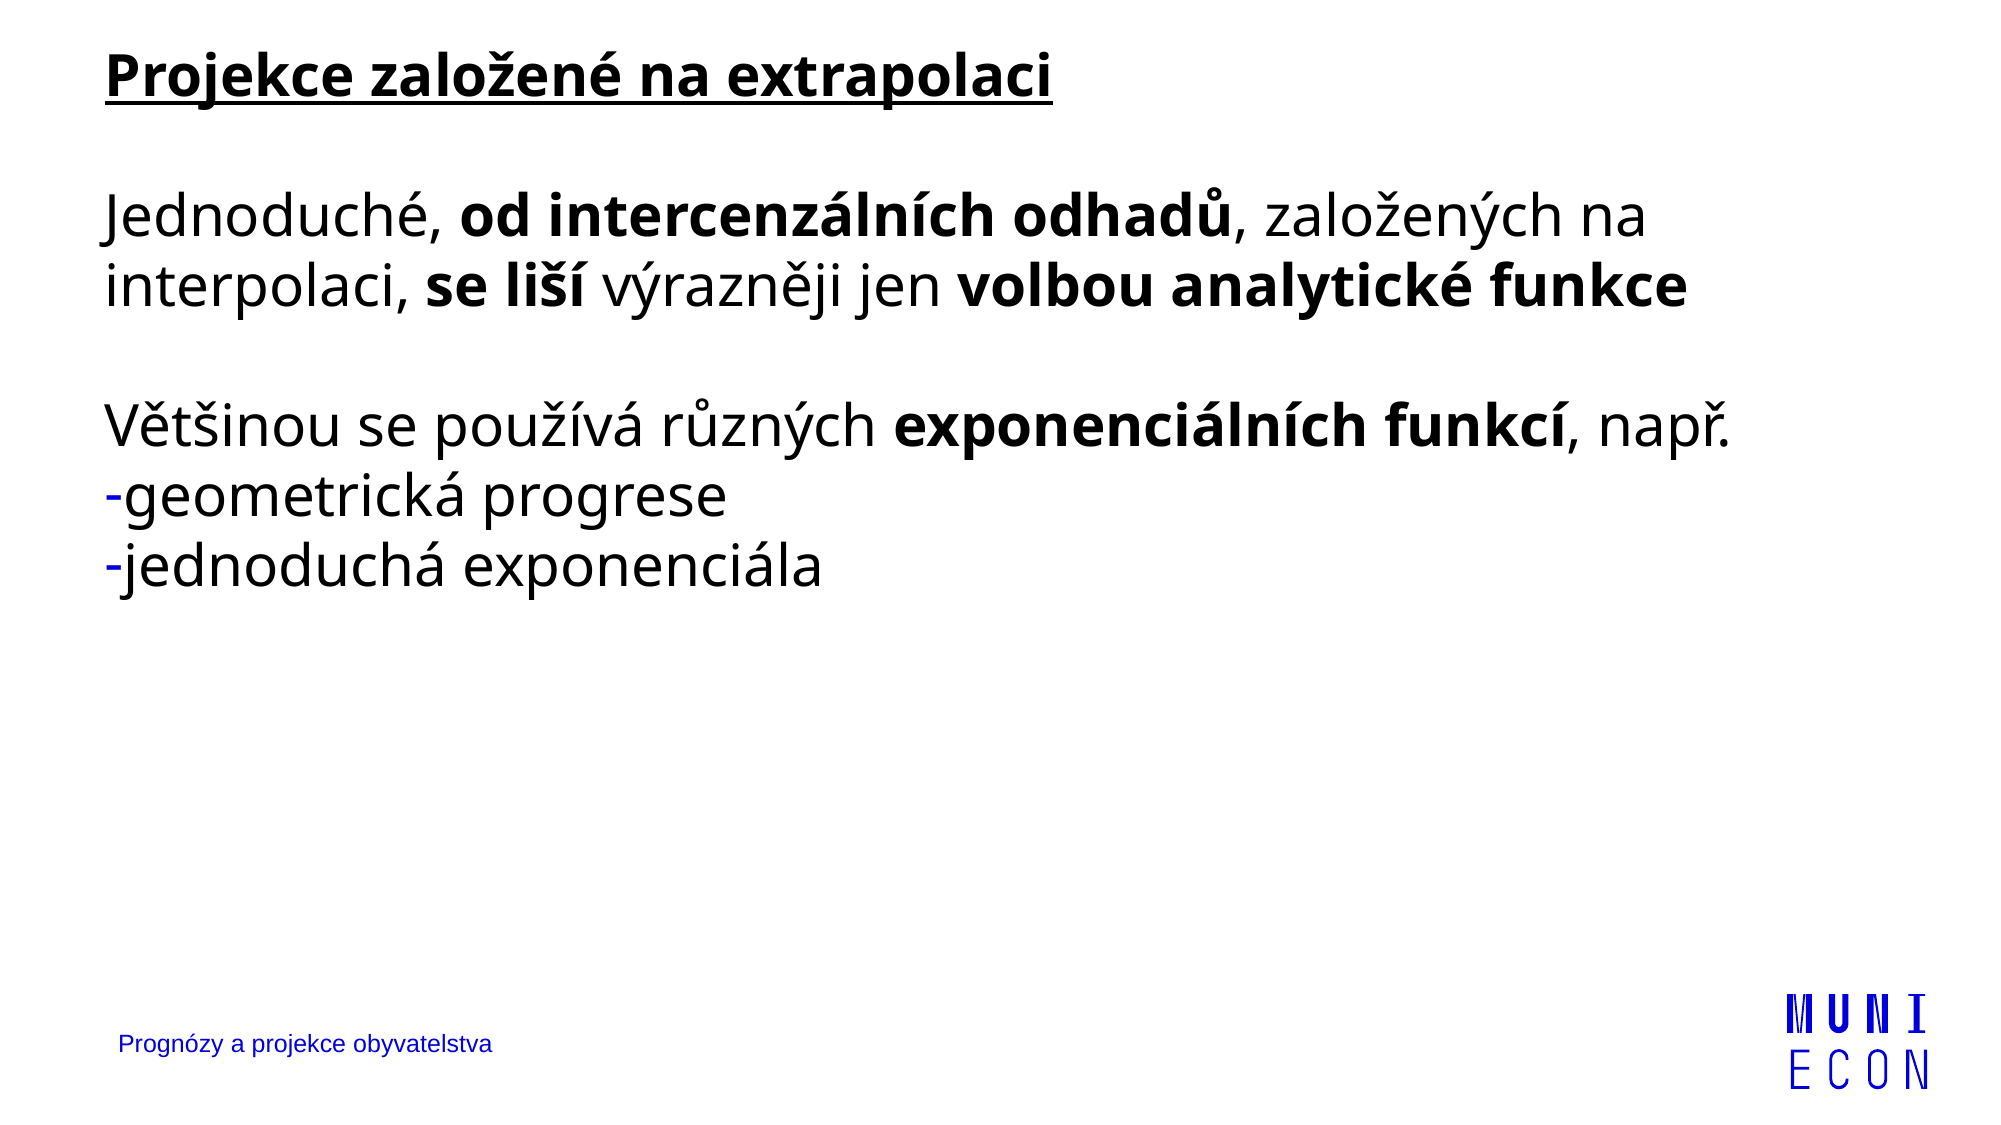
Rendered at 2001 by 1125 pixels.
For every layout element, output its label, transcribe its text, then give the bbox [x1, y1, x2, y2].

footer Prognózy a projekce obyvatelstva [118, 1021, 1418, 1063]
list Projekce založené na extrapolaci Jednoduché, od intercenzálních odhadů, založených na interpolaci, se liší výrazněji jen volbou analytické funkce Většinou se používá různých exponenciálních funkcí, např. geometrická progrese jednoduchá exponenciála [104, 38, 1923, 942]
